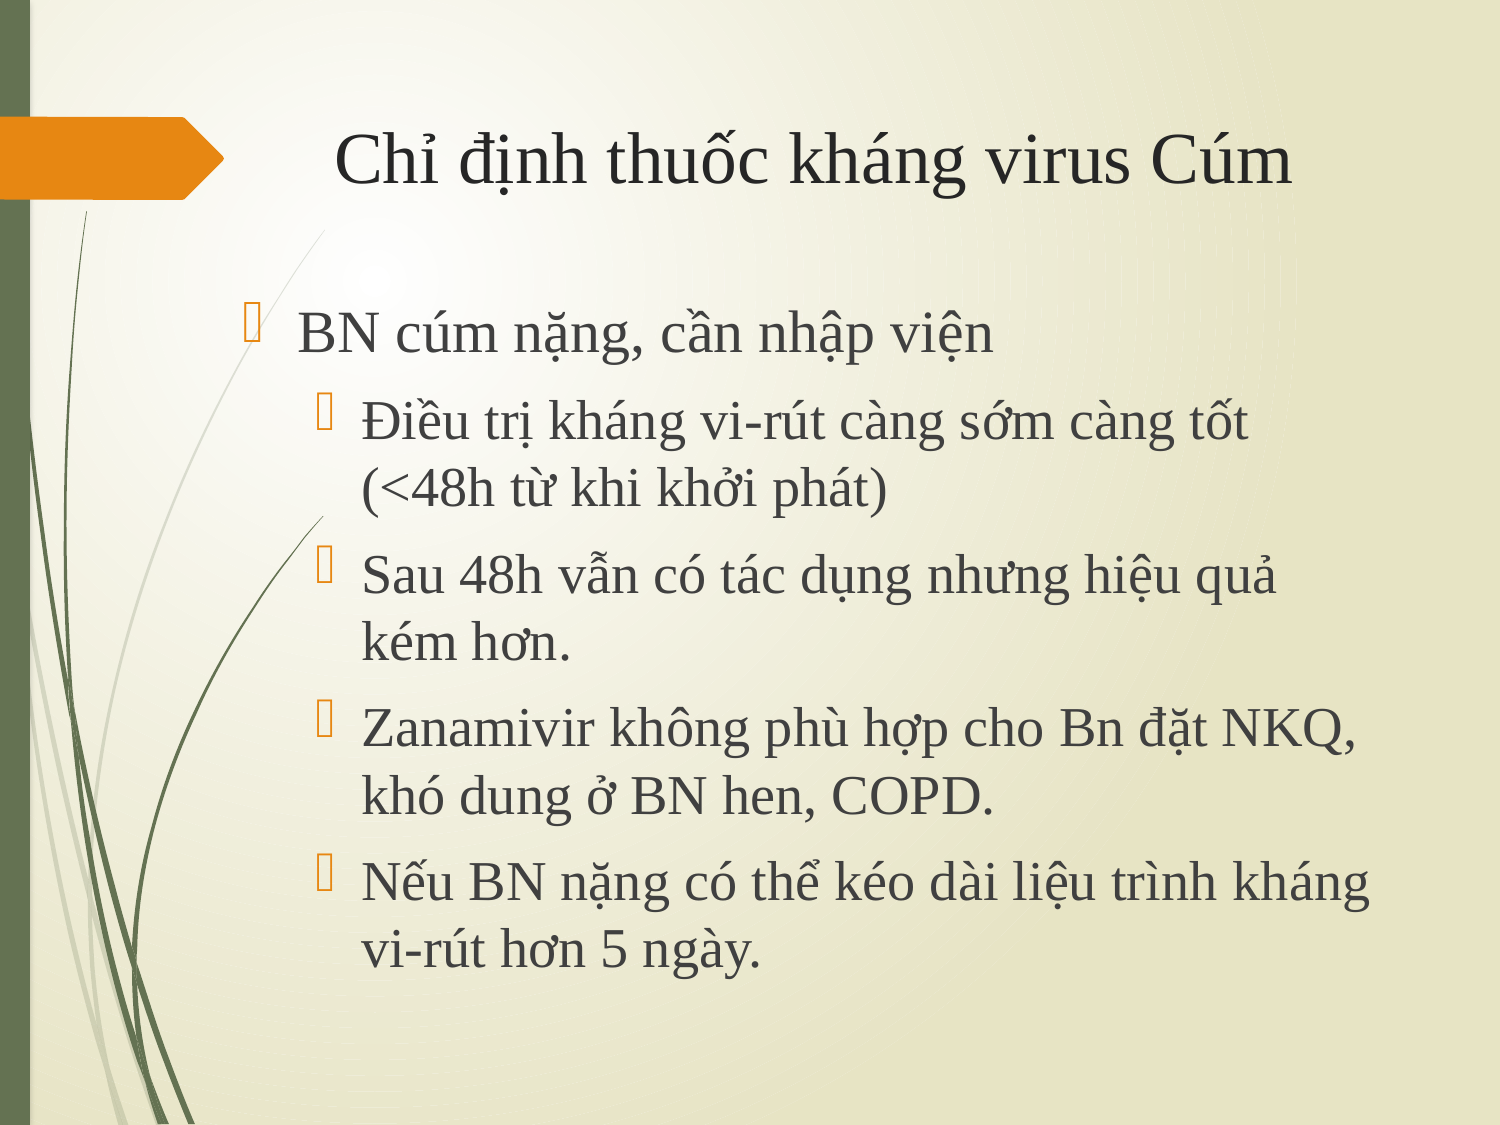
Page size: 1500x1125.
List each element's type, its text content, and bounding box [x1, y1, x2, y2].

title Chỉ định thuốc kháng virus Cúm [319, 102, 1400, 225]
list BN cúm nặng, cần nhập viện Điều trị kháng vi-rút càng sớm càng tốt (<48h từ khi khởi phát) Sau 48h vẫn có tác dụng nhưng hiệu quả kém hơn. Zanamivir không phù hợp cho Bn đặt NKQ, khó dung ở BN hen, COPD. Nếu BN nặng có thể kéo dài liệu trình kháng vi-rút hơn 5 ngày. [227, 285, 1400, 993]
